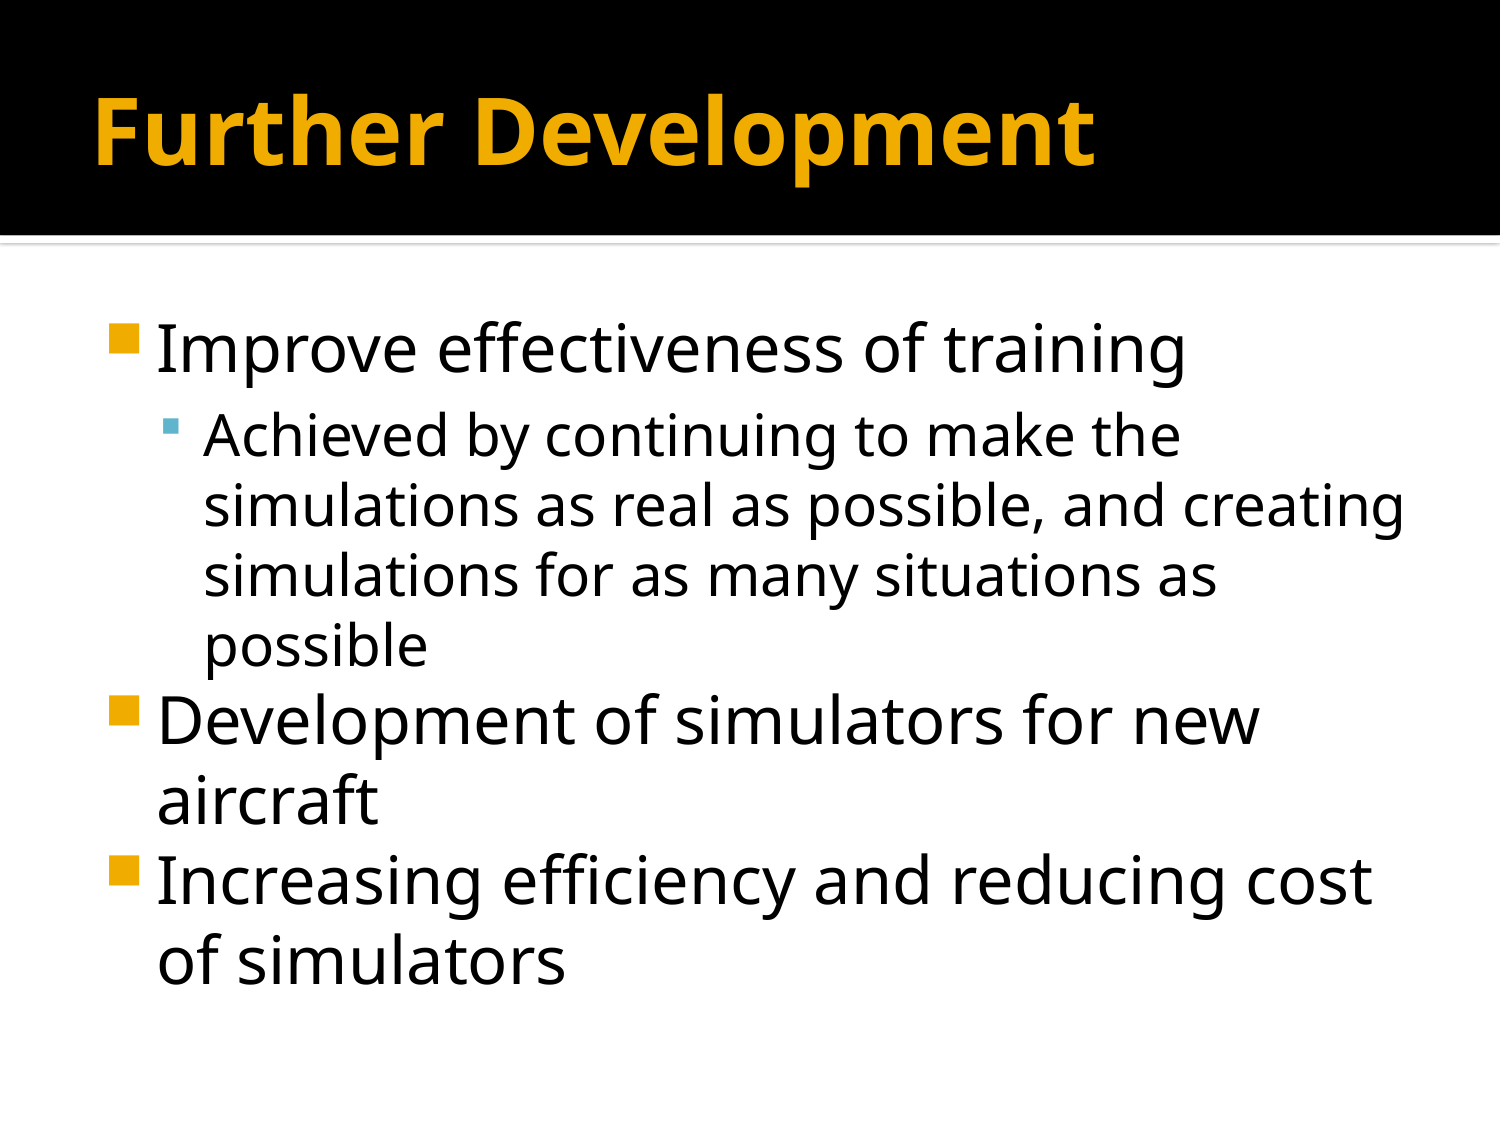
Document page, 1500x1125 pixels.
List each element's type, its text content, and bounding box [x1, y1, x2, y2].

title Further Development [75, 25, 1425, 231]
list Improve effectiveness of training Achieved by continuing to make the simulations as real as possible, and creating simulations for as many situations as possible Development of simulators for new aircraft Increasing efficiency and reducing cost of simulators [75, 291, 1425, 1050]
